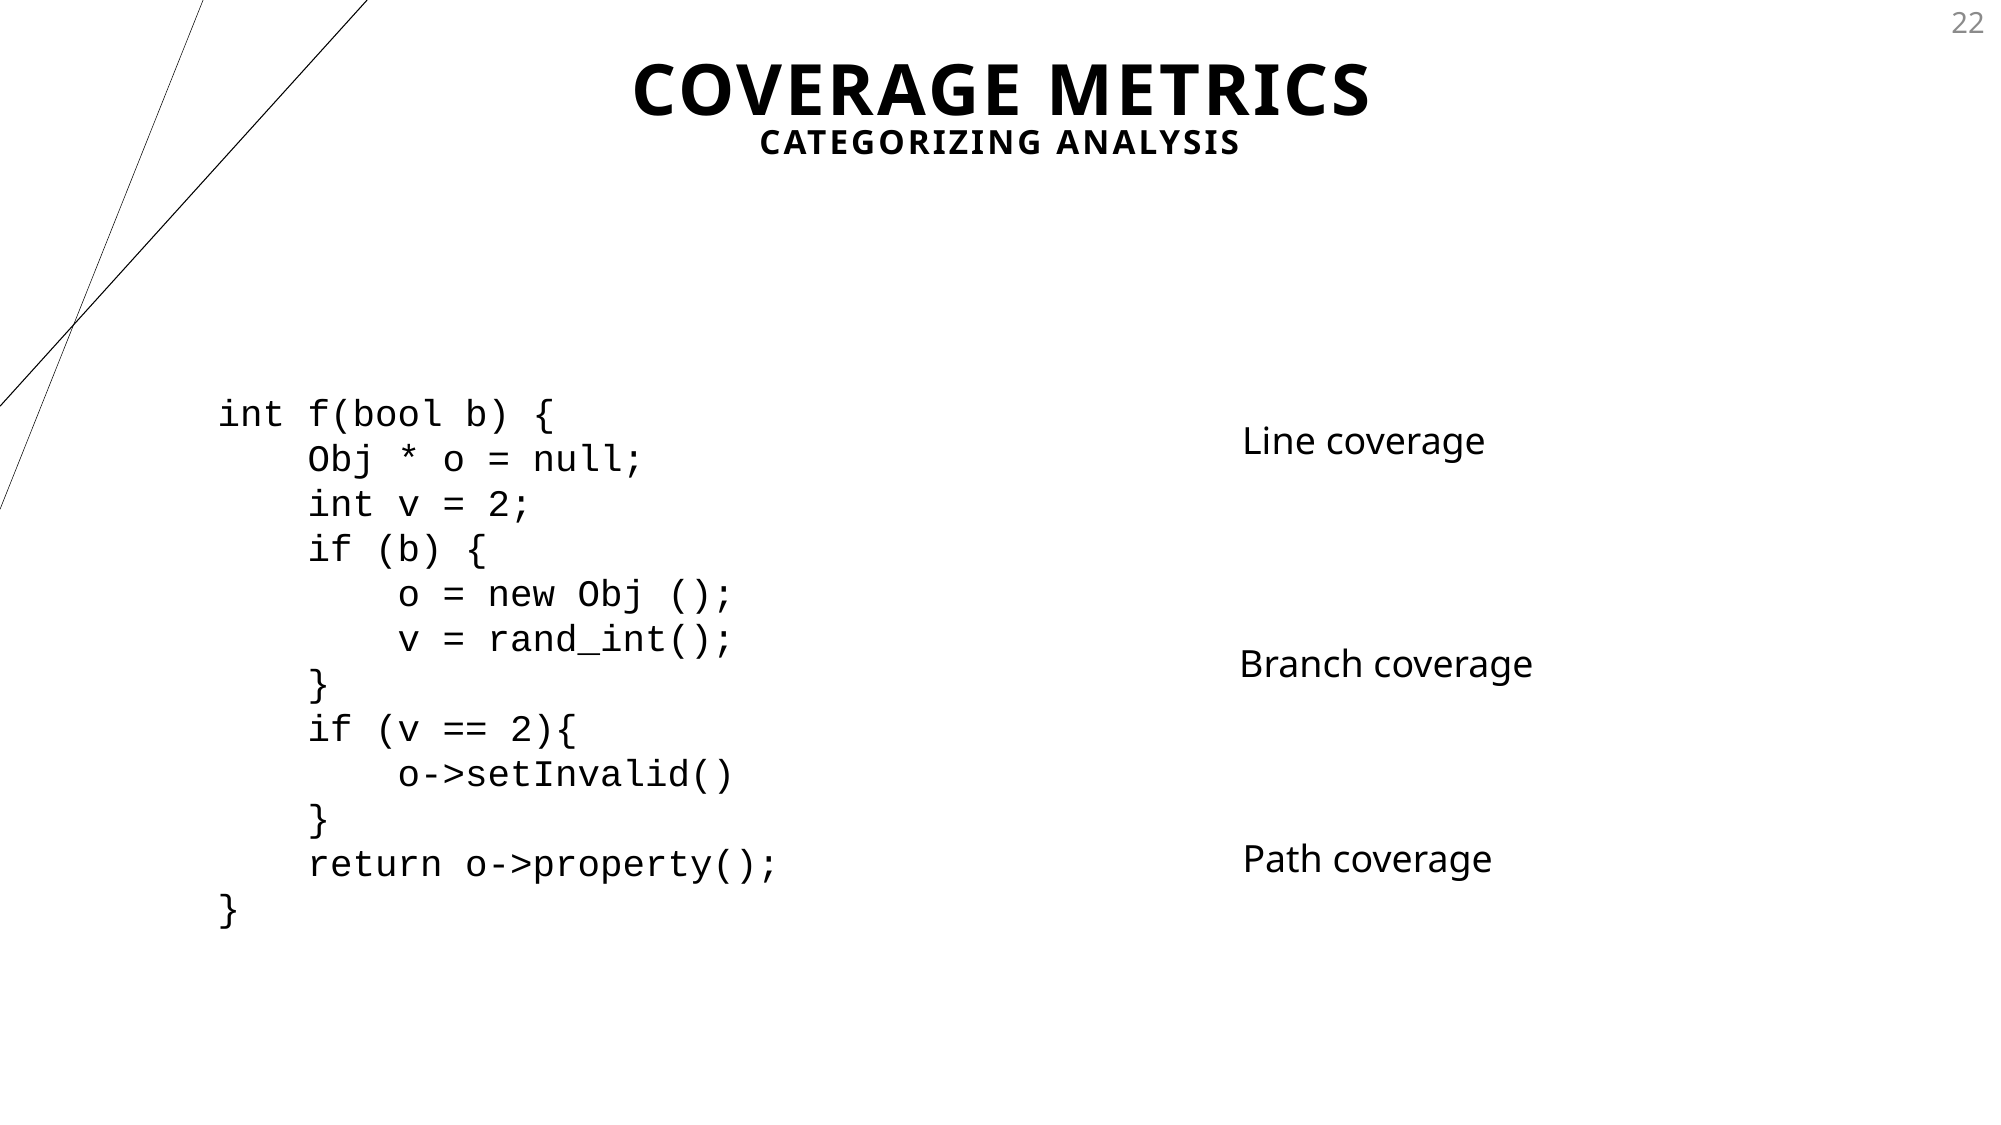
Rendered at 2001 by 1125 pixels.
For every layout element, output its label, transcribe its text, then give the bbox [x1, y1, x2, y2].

text_box CATEGORIZING ANALYSIS [1, 34, 1998, 253]
text_box Path coverage [1227, 827, 1508, 888]
text_box int f(bool b) { Obj * o = null; int v = 2; if (b) { o = new Obj (); v = rand_int(); } if (v == 2){ o->setInvalid() } return o->property(); } [202, 381, 1215, 937]
text_box Line coverage [1227, 409, 1501, 470]
text_box Branch coverage [1224, 632, 1549, 693]
title Coverage Metrics [3, 0, 2000, 202]
